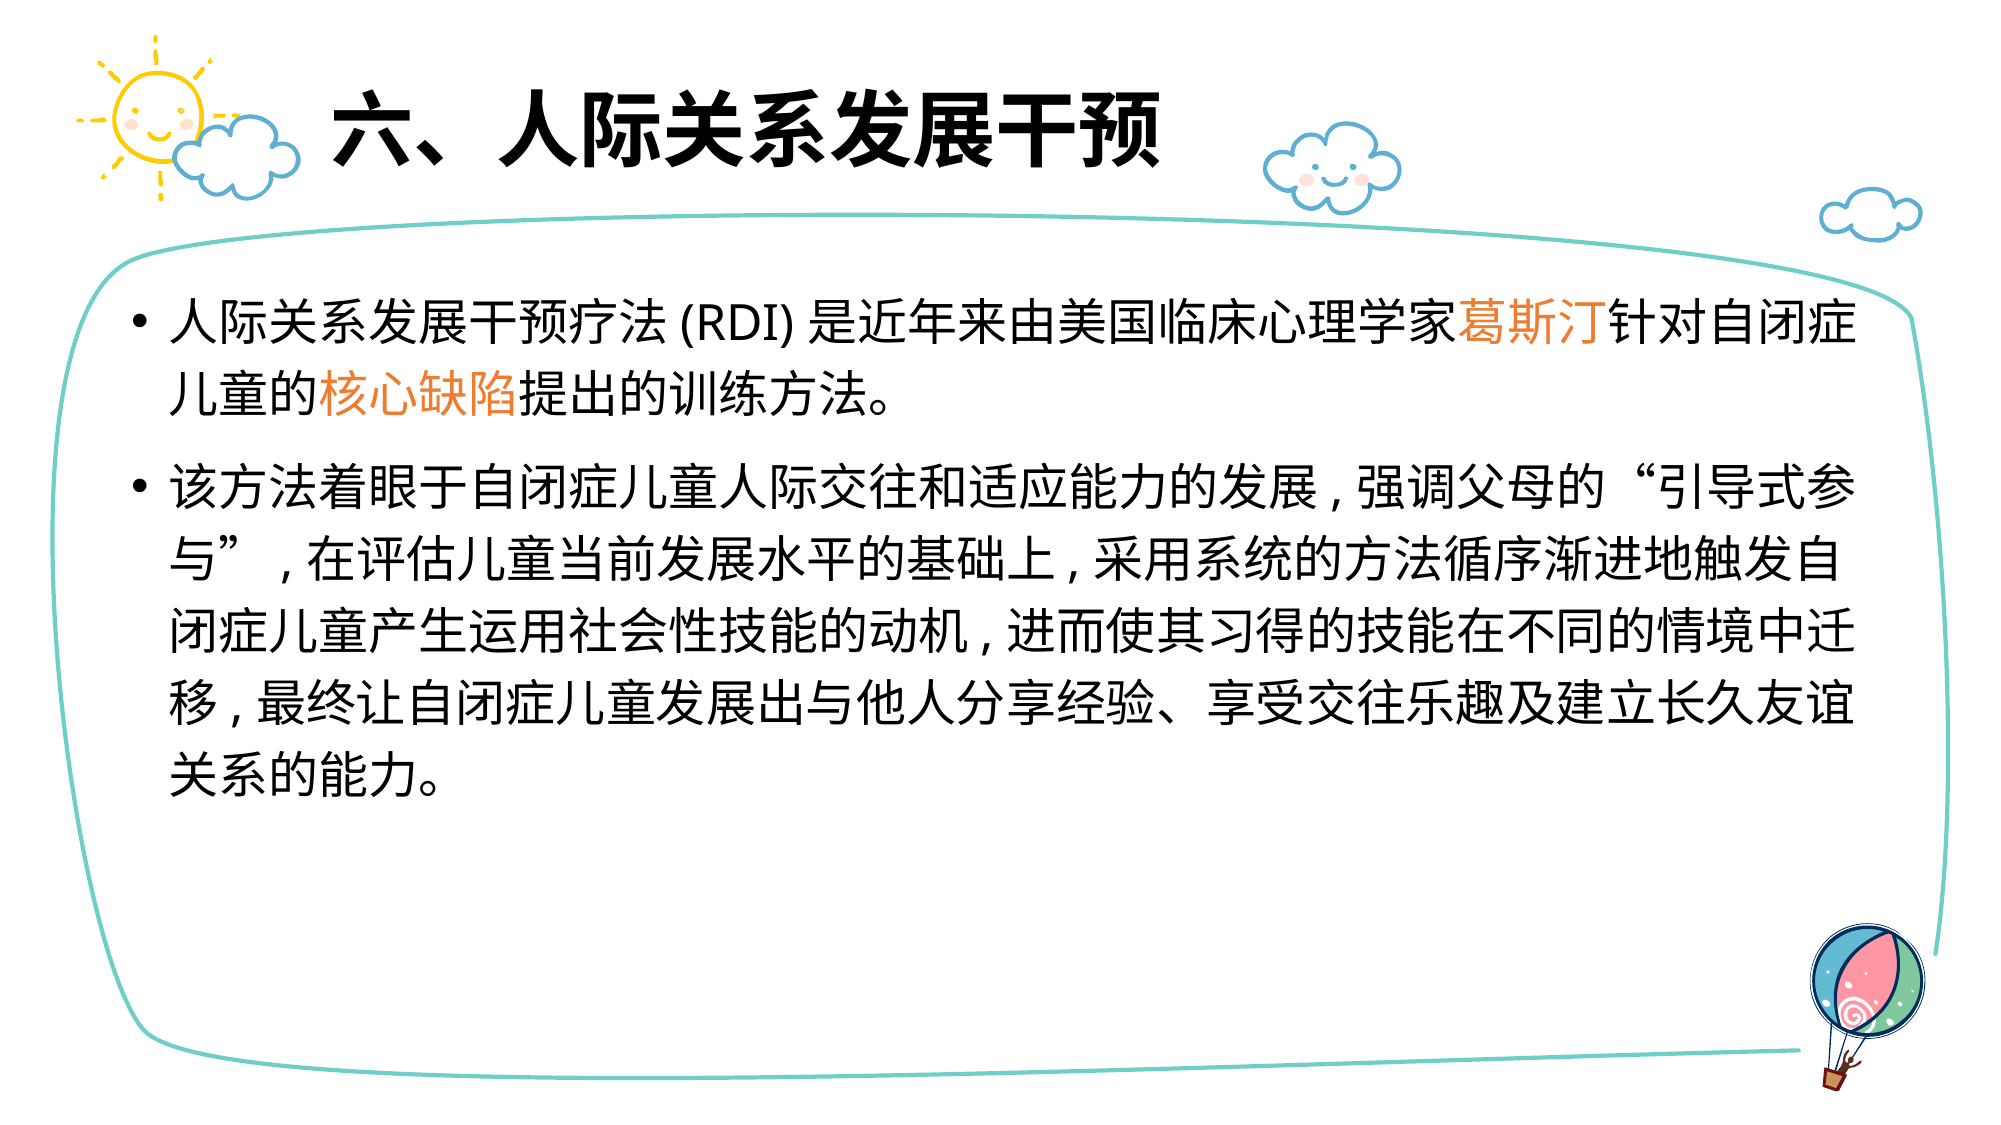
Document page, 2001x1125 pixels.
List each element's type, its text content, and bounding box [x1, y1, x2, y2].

list 人际关系发展干预疗法(RDI)是近年来由美国临床心理学家葛斯汀针对自闭症儿童的核心缺陷提出的训练方法。 该方法着眼于自闭症儿童人际交往和适应能力的发展,强调父母的“引导式参与”,在评估儿童当前发展水平的基础上,采用系统的方法循序渐进地触发自闭症儿童产生运用社会性技能的动机,进而使其习得的技能在不同的情境中迁移,最终让自闭症儿童发展出与他人分享经验、享受交往乐趣及建立长久友谊关系的能力。 [115, 271, 1884, 1011]
title 六、人际关系发展干预 [315, 63, 1553, 204]
